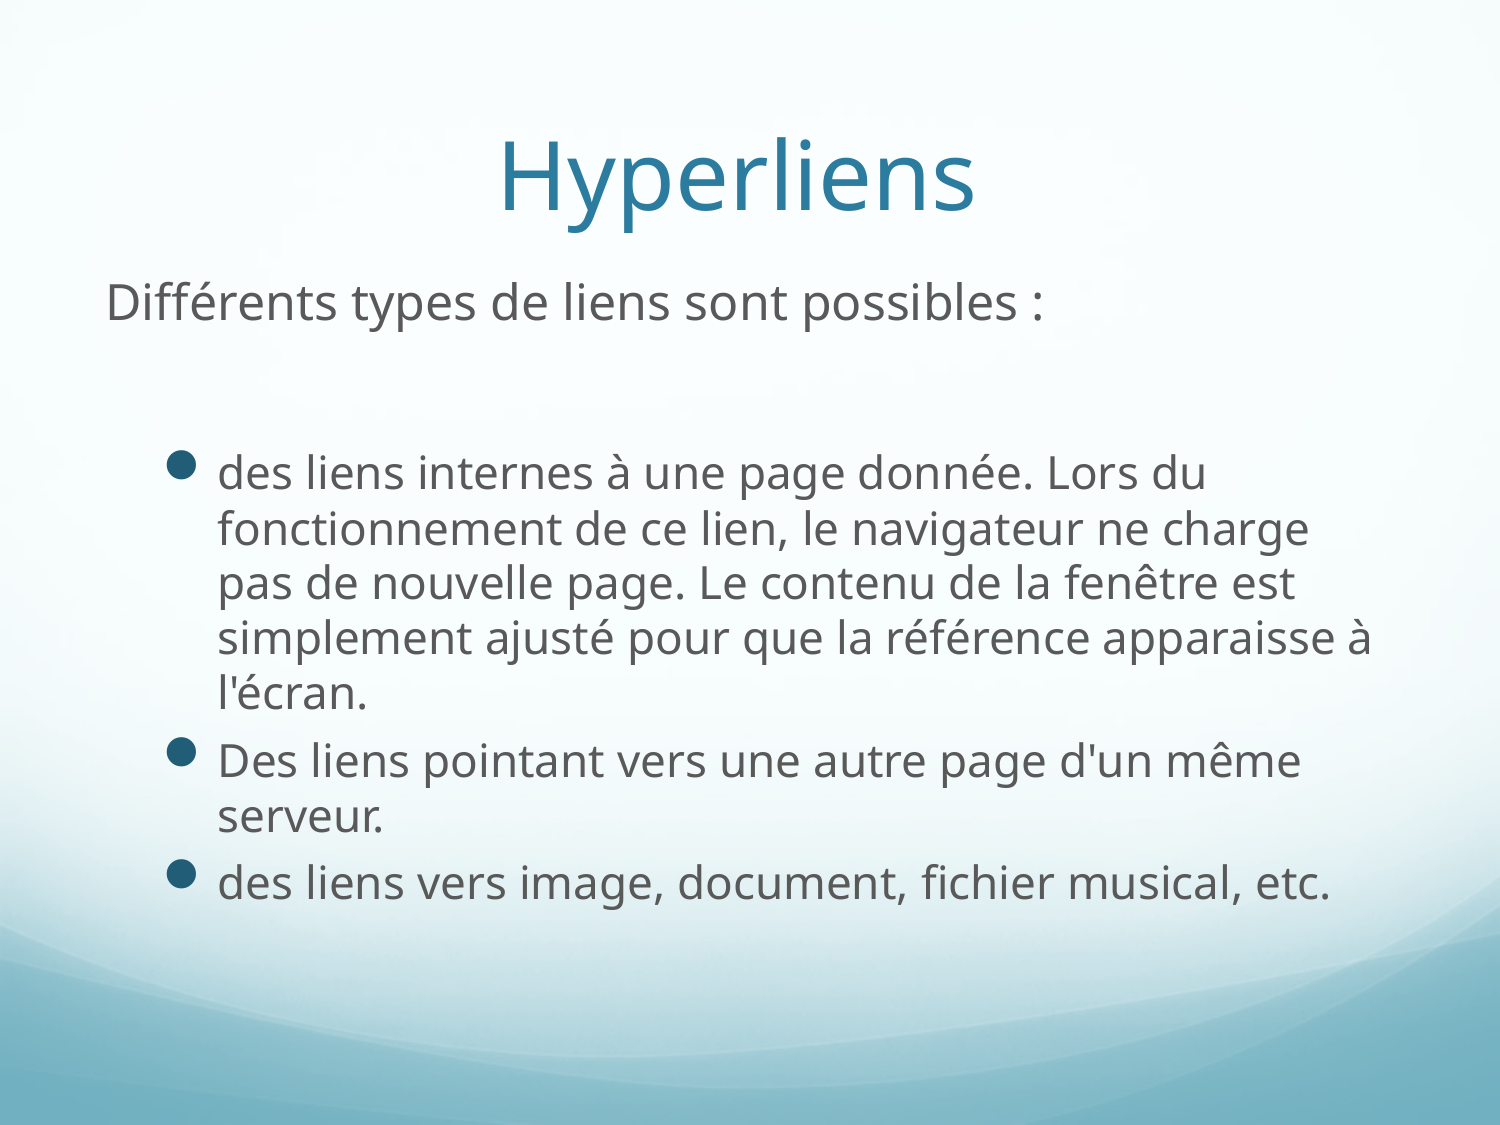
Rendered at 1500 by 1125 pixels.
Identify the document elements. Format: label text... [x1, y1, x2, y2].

title Hyperliens [90, 17, 1410, 237]
list Différents types de liens sont possibles : des liens internes à une page donnée. Lors du fonctionnement de ce lien, le navigateur ne charge pas de nouvelle page. Le contenu de la fenêtre est simplement ajusté pour que la référence apparaisse à l'écran. Des liens pointant vers une autre page d'un même serveur. des liens vers image, document, fichier musical, etc. [90, 262, 1410, 975]
